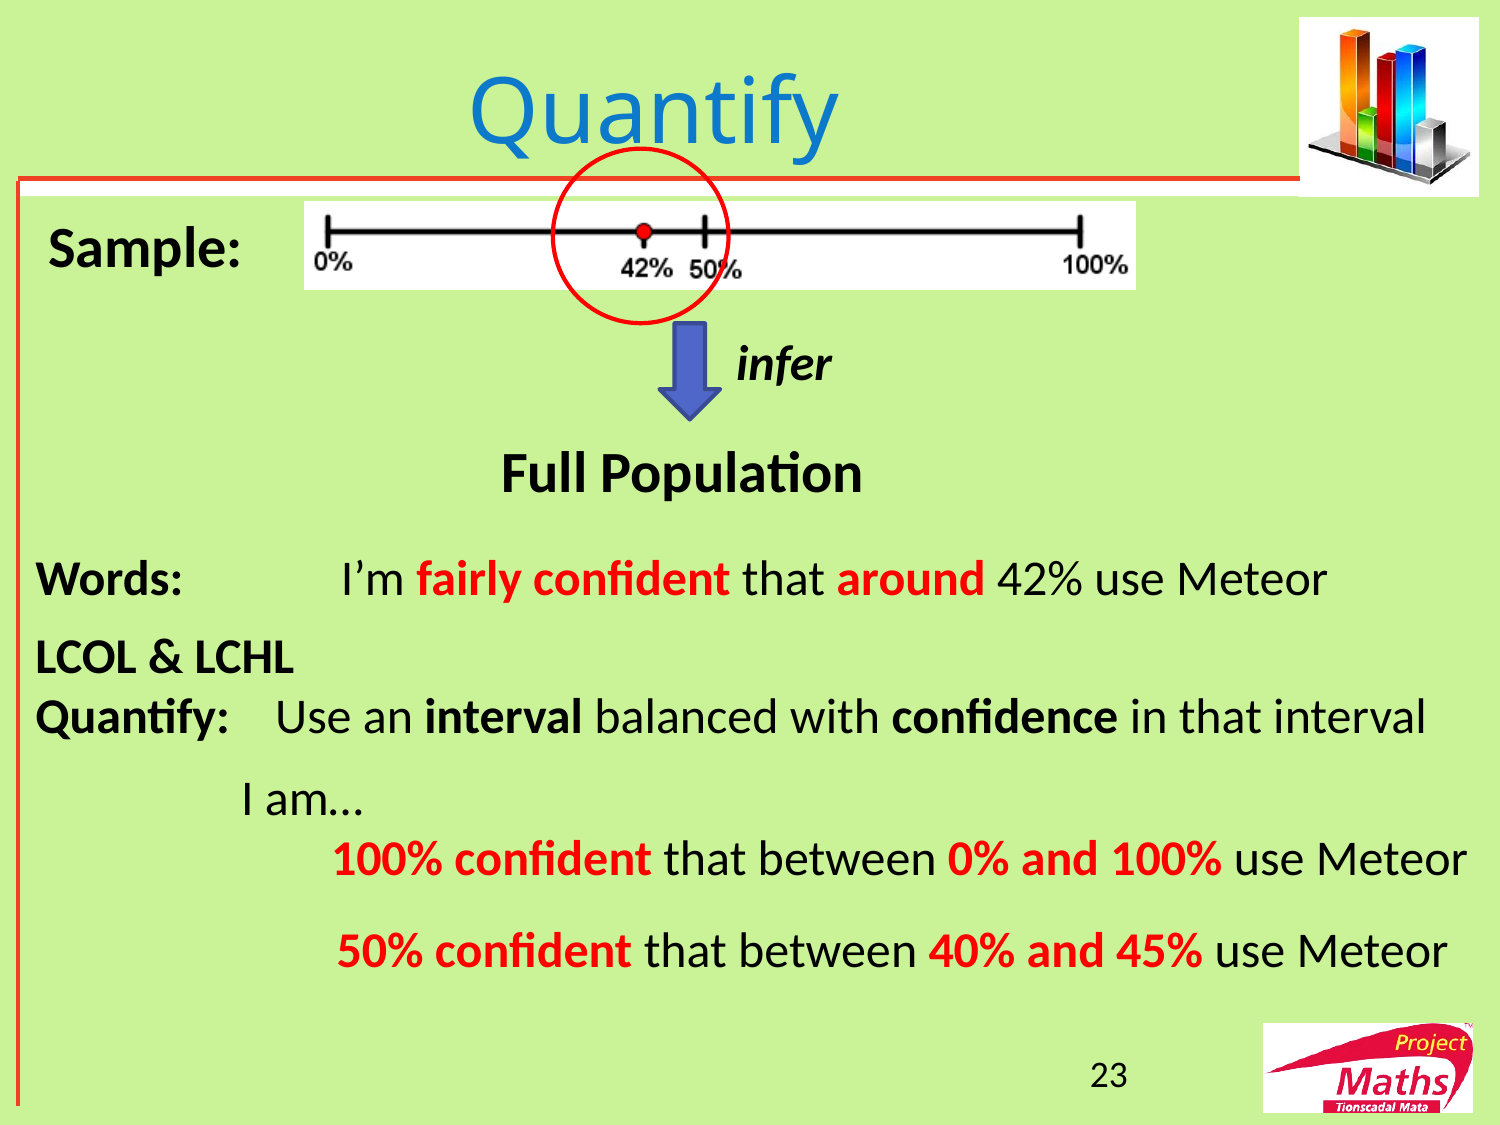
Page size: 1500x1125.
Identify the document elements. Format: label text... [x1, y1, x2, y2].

title Quantify [0, 49, 1329, 165]
text_box LCOL & LCHL Quantify: Use an interval balanced with confidence in that interval [20, 616, 1500, 752]
text_box [558, 165, 724, 200]
slide_number 23 [1074, 1042, 1425, 1103]
text_box [576, 299, 705, 326]
text_box I am… 100% confident that between 0% and 100% use Meteor [226, 757, 1500, 893]
text_box Words: I’m fairly confident that around 42% use Meteor [20, 537, 1488, 613]
picture [1299, 17, 1479, 197]
text_box infer [721, 323, 978, 398]
text_box Full Population [486, 427, 947, 512]
picture [304, 201, 1136, 290]
text_box Sample: [33, 201, 285, 287]
text_box [657, 321, 721, 422]
text_box 50% confident that between 40% and 45% use Meteor [321, 910, 1500, 985]
picture [1263, 1023, 1473, 1113]
